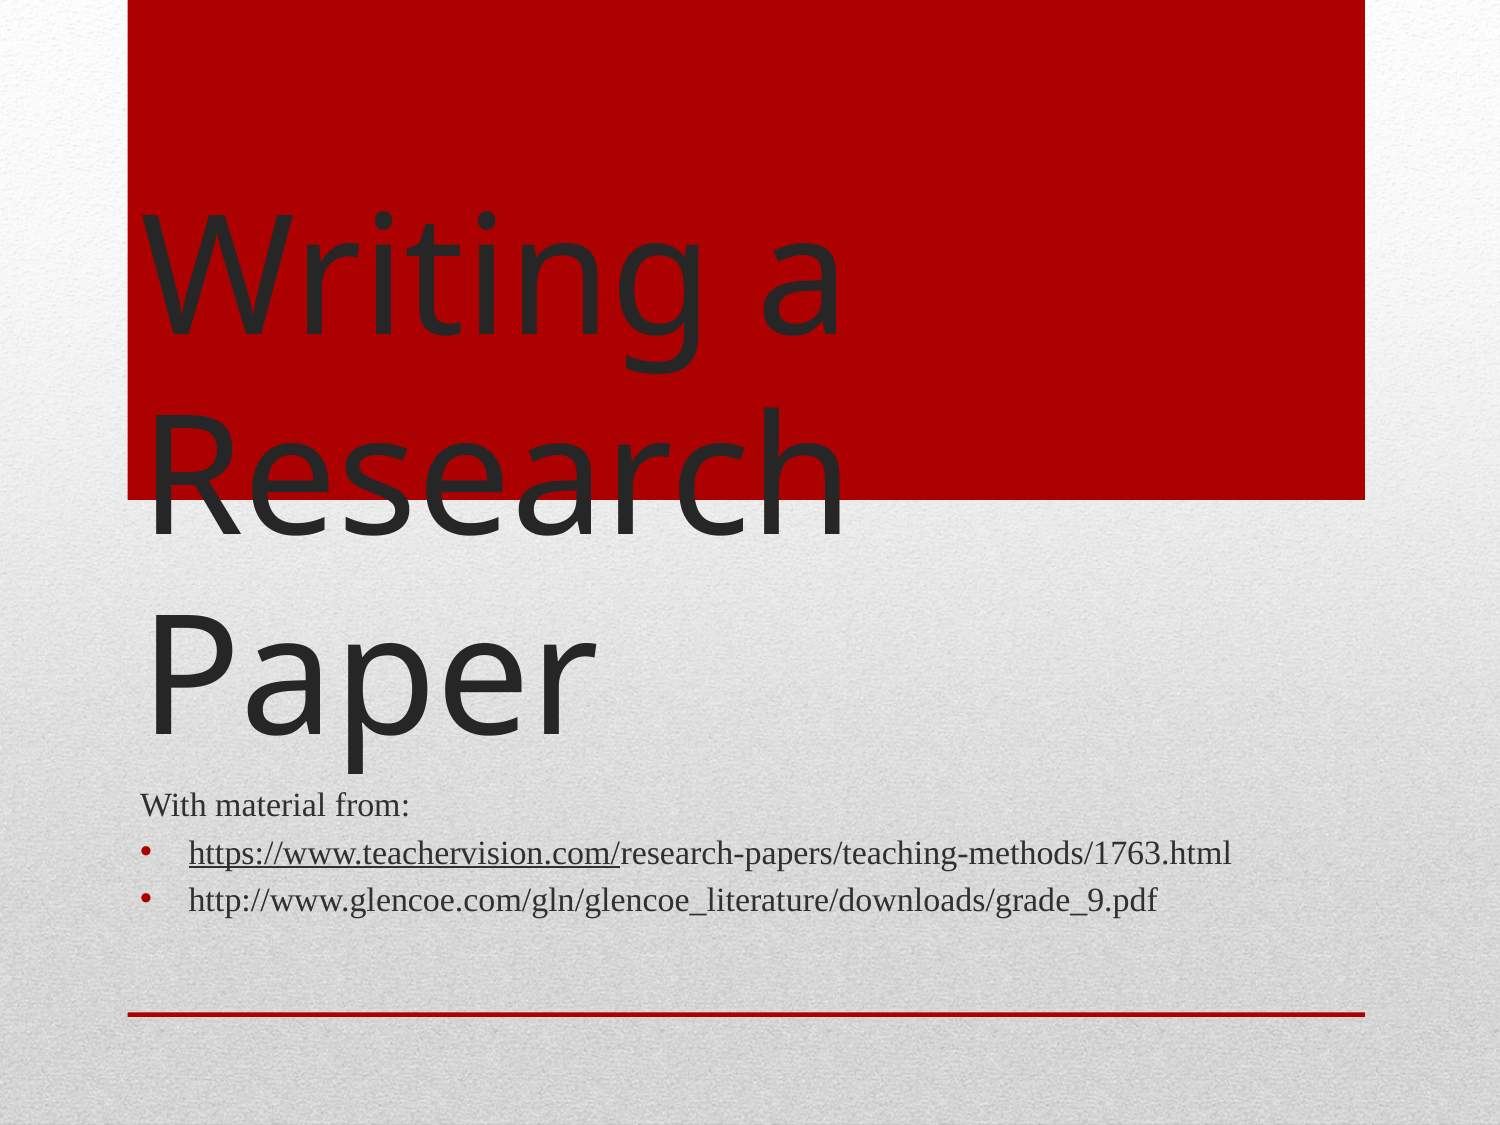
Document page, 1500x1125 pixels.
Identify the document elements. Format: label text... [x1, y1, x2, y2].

subtitle With material from: https://www.teachervision.com/research-papers/teaching-methods/1763.html http://www.glencoe.com/gln/glencoe_literature/downloads/grade_9.pdf [125, 774, 1250, 938]
title Writing a Research Paper [125, 525, 1363, 775]
